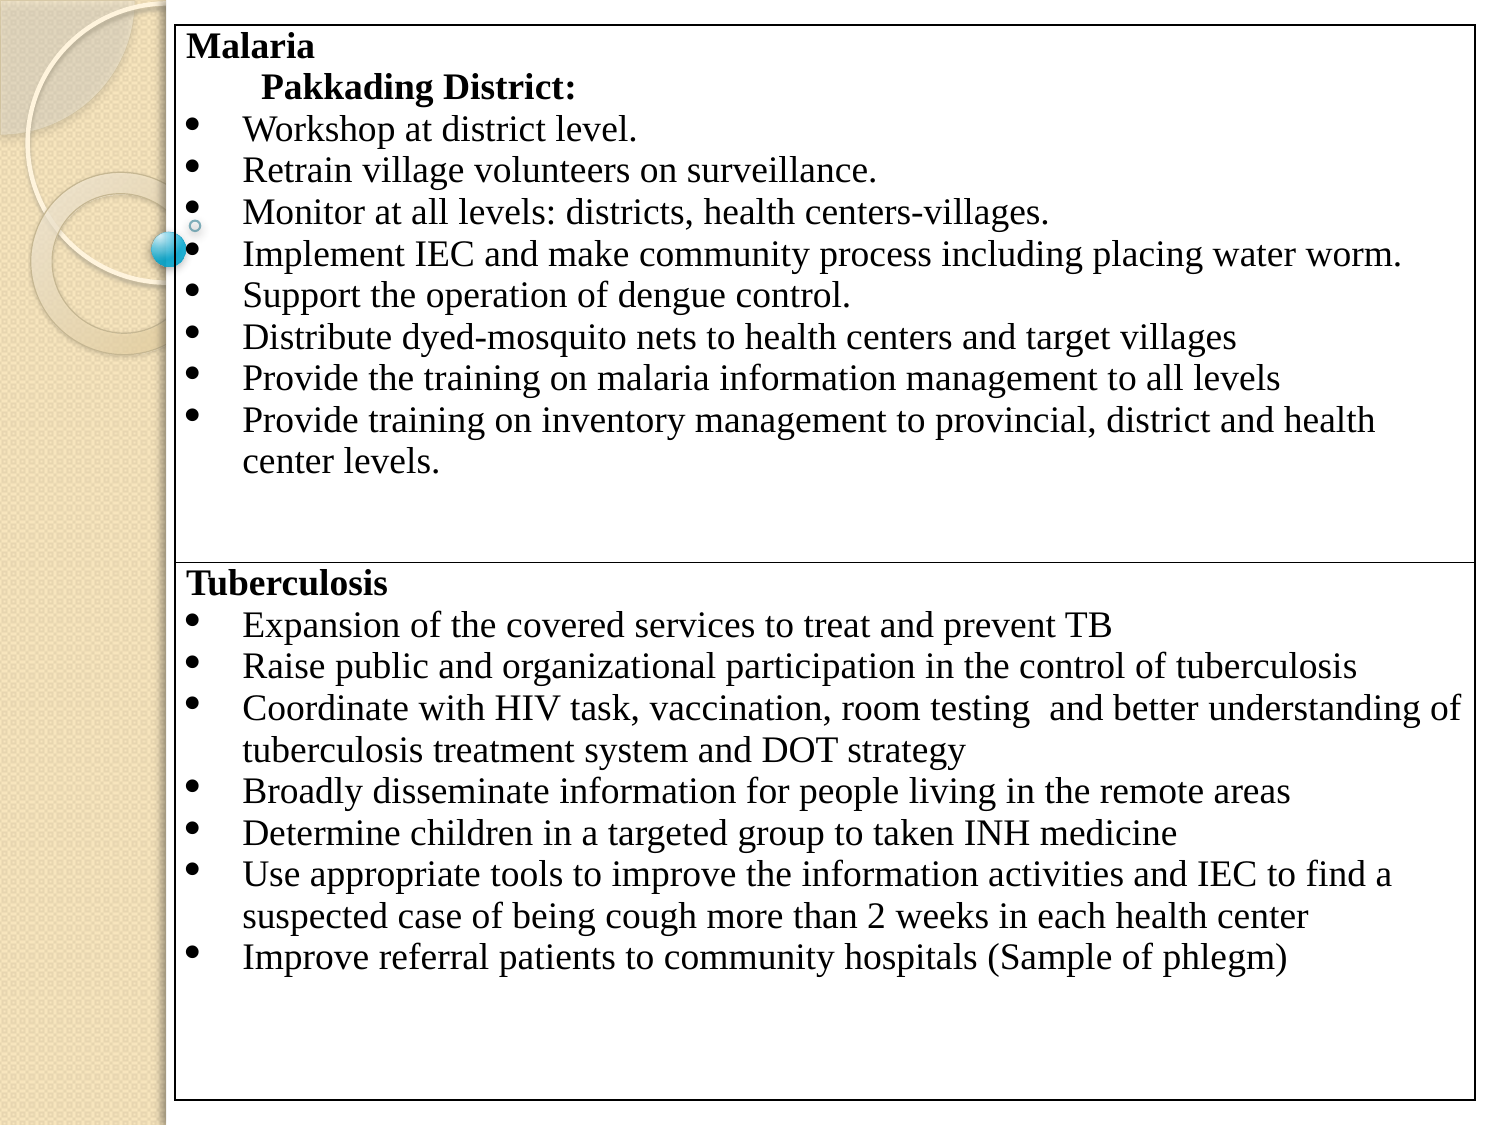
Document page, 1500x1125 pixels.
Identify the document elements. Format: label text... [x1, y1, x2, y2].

table_cell Tuberculosis Expansion of the covered services to treat and prevent TB Raise public and organizational participation in the control of tuberculosis Coordinate with HIV task, vaccination, room testing and better understanding of tuberculosis treatment system and DOT strategy Broadly disseminate information for people living in the remote areas Determine children in a targeted group to taken INH medicine Use appropriate tools to improve the information activities and IEC to find a suspected case of being cough more than 2 weeks in each health center Improve referral patients to community hospitals (Sample of phlegm) [176, 563, 1474, 1099]
table_header Malaria Pakkading District: Workshop at district level. Retrain village volunteers on surveillance. Monitor at all levels: districts, health centers-villages. Implement IEC and make community process including placing water worm. Support the operation of dengue control. Distribute dyed-mosquito nets to health centers and target villages Provide the training on malaria information management to all levels Provide training on inventory management to provincial, district and health center levels. [176, 26, 1474, 562]
